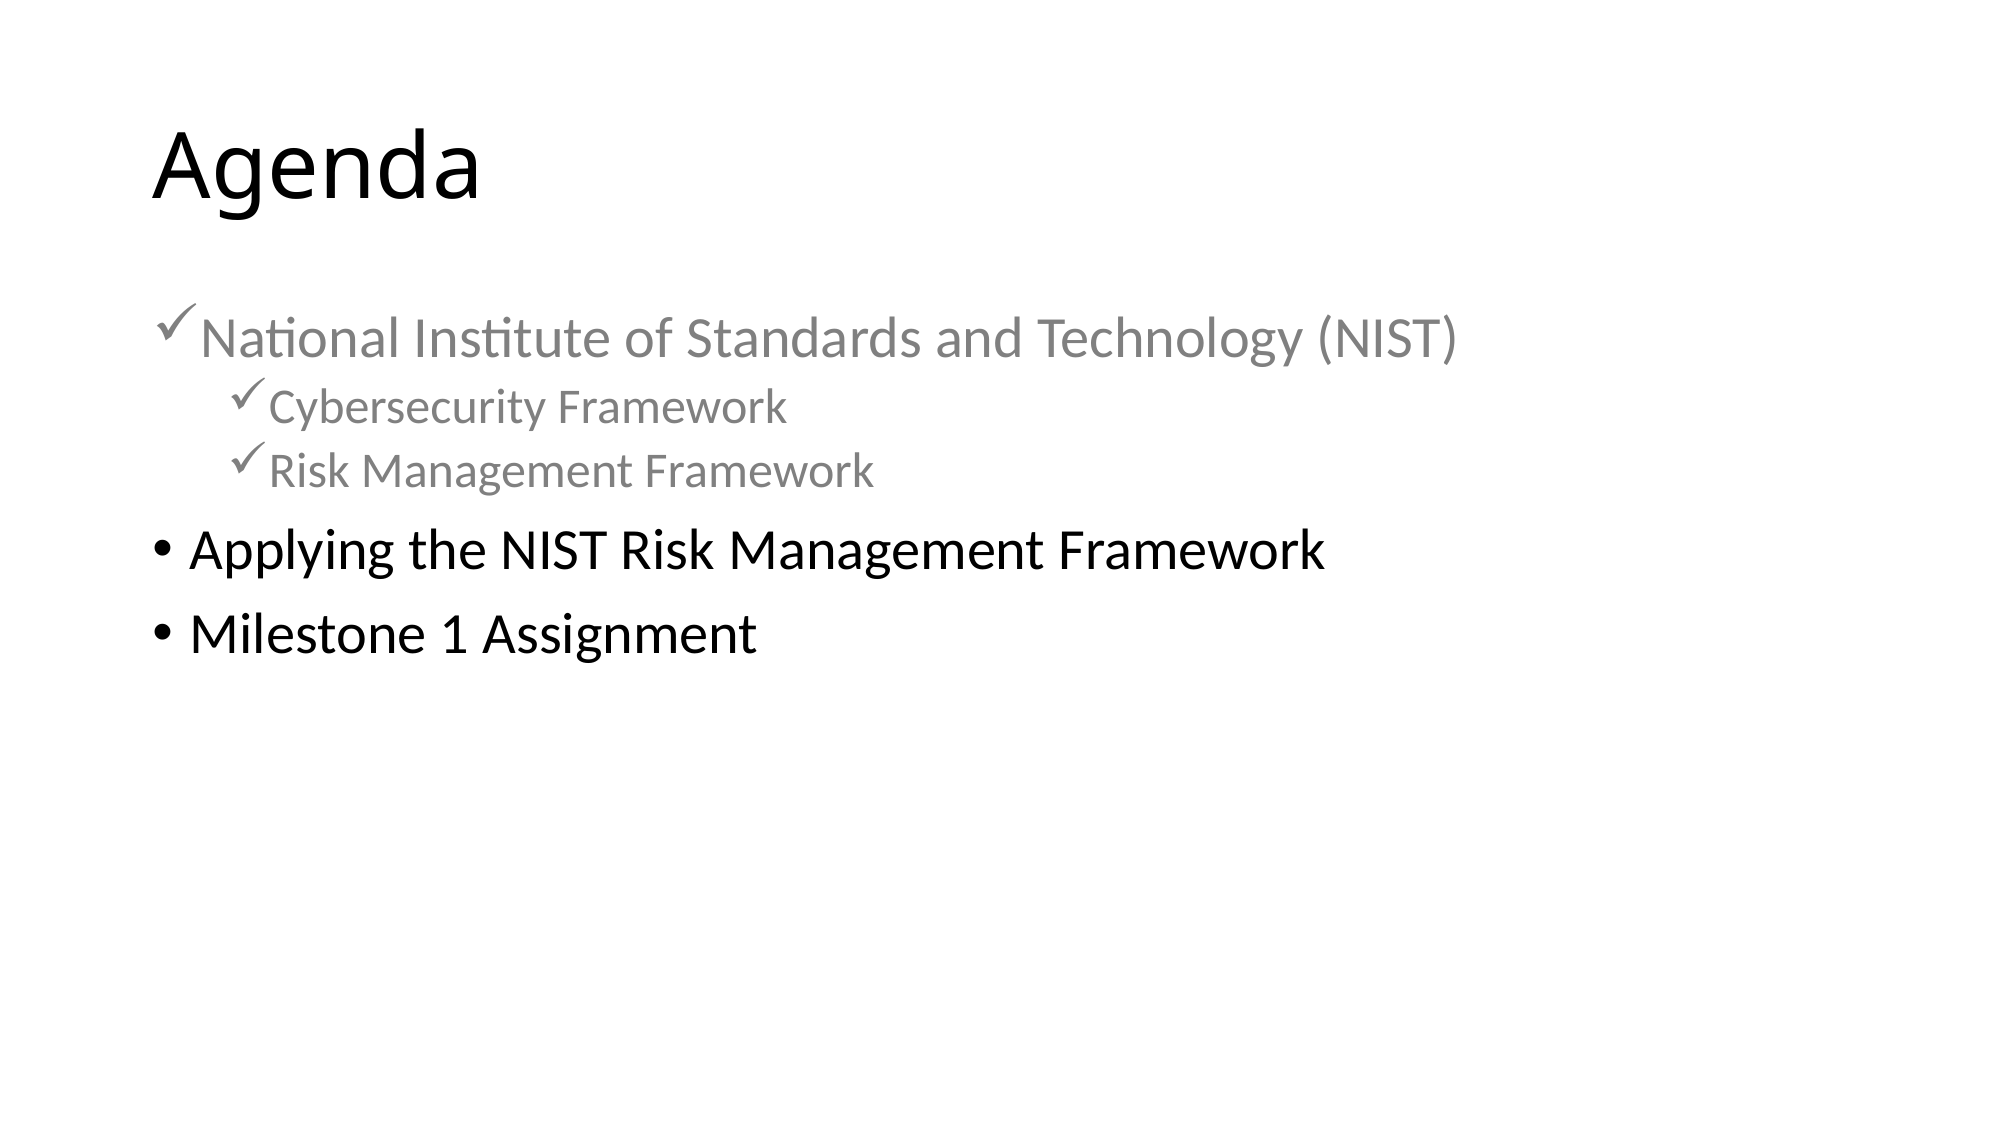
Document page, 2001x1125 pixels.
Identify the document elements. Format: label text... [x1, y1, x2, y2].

list National Institute of Standards and Technology (NIST) Cybersecurity Framework Risk Management Framework Applying the NIST Risk Management Framework Milestone 1 Assignment [137, 299, 1863, 1014]
title Agenda [137, 59, 1863, 278]
